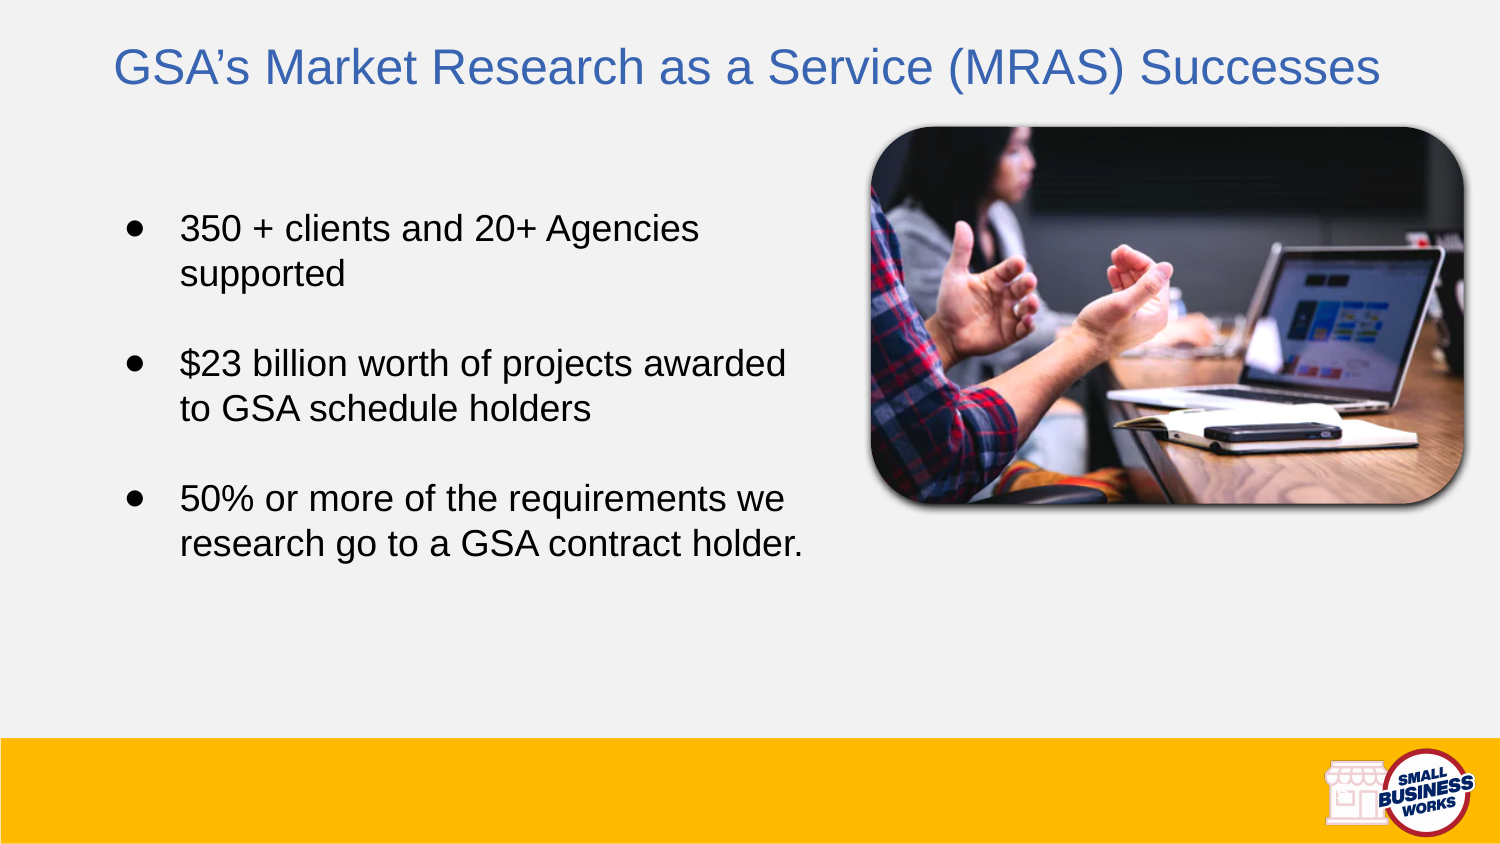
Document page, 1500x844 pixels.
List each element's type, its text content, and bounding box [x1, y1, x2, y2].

title GSA’s Market Research as a Service (MRAS) Successes [108, 22, 1387, 127]
text_box 350 + clients and 20+ Agencies supported $23 billion worth of projects awarded to GSA schedule holders 50% or more of the requirements we research go to a GSA contract holder. [89, 196, 836, 722]
picture [1308, 742, 1488, 844]
picture [870, 126, 1464, 504]
slide_number 5 [1050, 764, 1350, 818]
